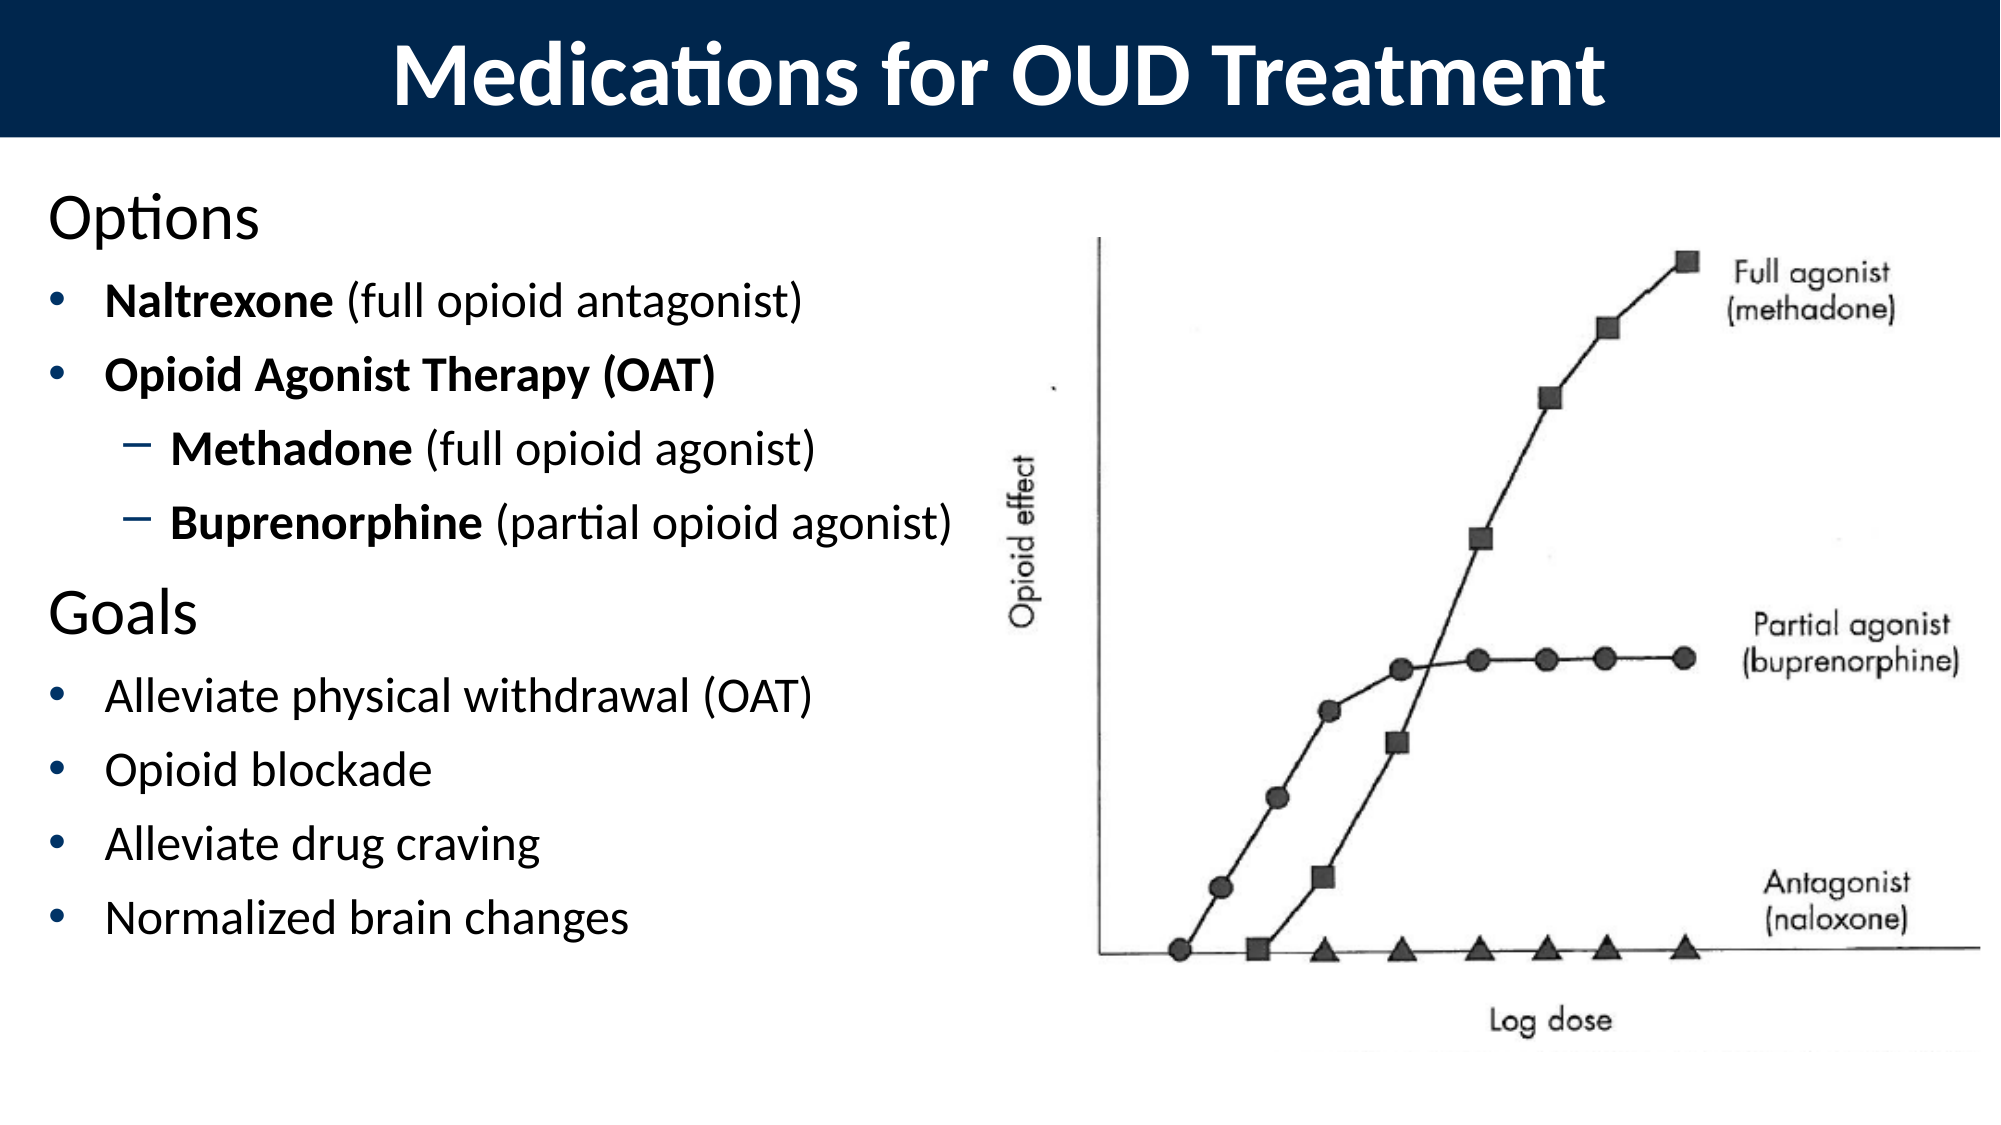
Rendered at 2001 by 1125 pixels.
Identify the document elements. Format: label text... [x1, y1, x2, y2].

picture [991, 237, 1981, 1053]
list Options Naltrexone (full opioid antagonist) Opioid Agonist Therapy (OAT) Methadone (full opioid agonist) Buprenorphine (partial opioid agonist) Goals Alleviate physical withdrawal (OAT) Opioid blockade Alleviate drug craving Normalized brain changes [33, 174, 1317, 1063]
title Medications for OUD Treatment [0, 0, 2000, 138]
